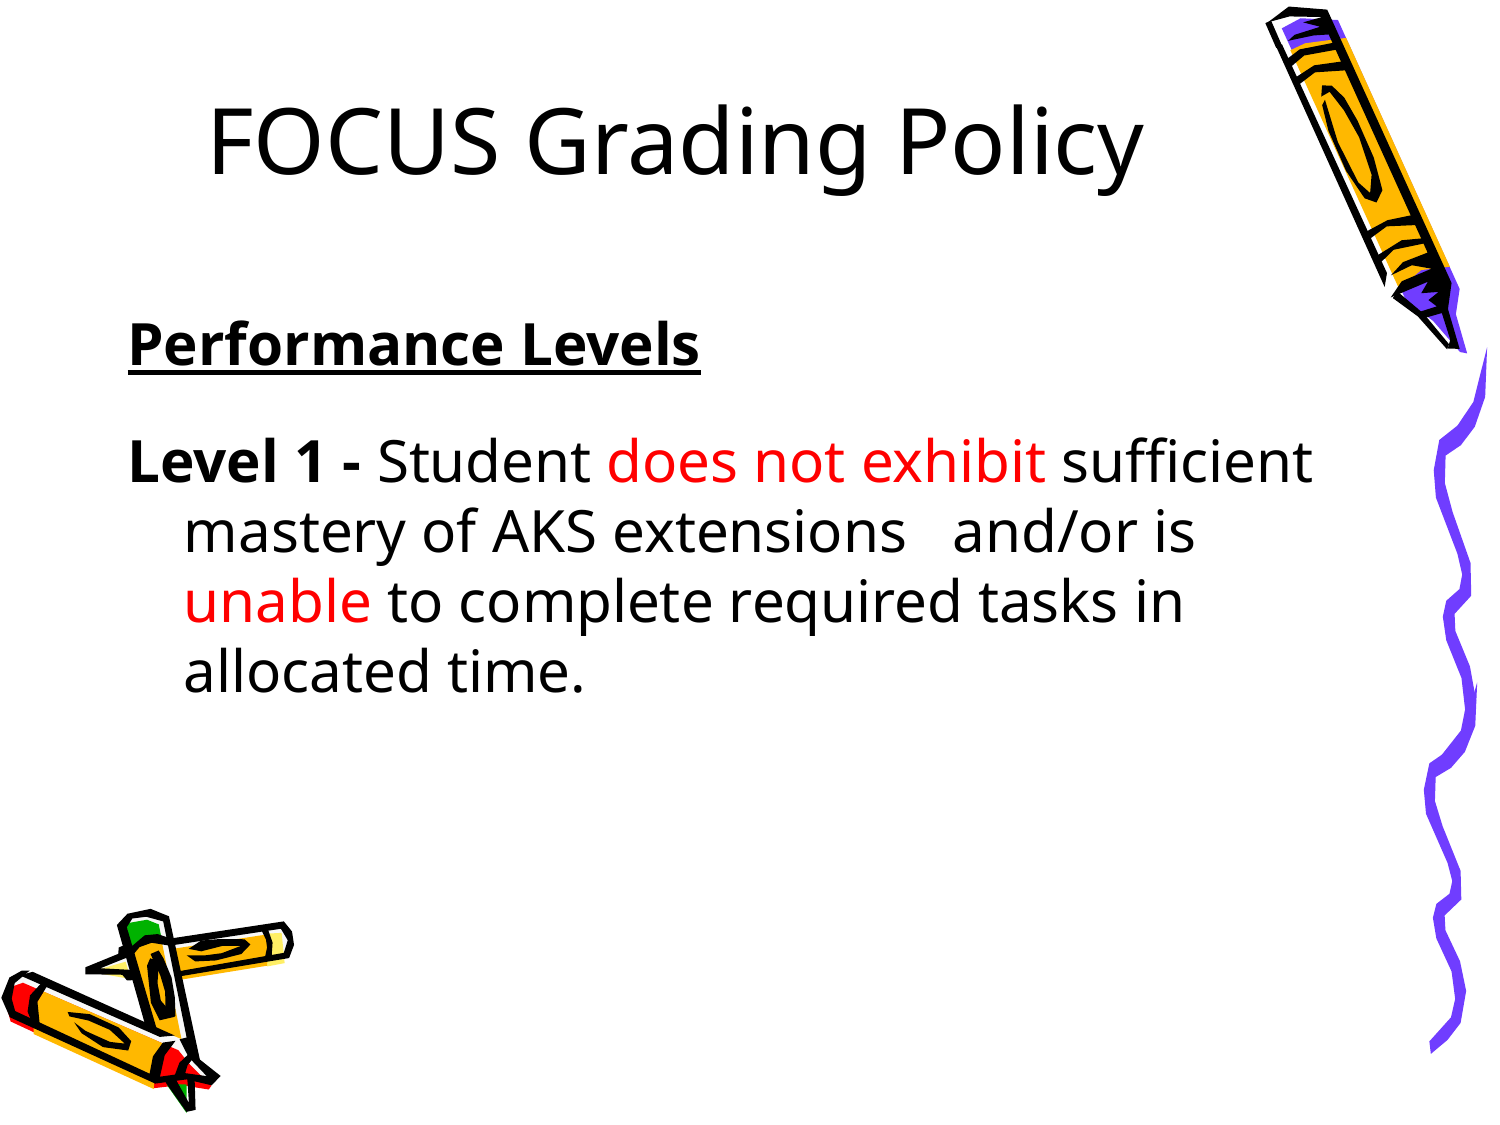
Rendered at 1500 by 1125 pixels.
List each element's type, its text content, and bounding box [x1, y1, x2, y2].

list Performance Levels Level 1 - Student does not exhibit sufficient mastery of AKS extensions and/or is unable to complete required tasks in allocated time. [112, 299, 1376, 901]
title FOCUS Grading Policy [112, 24, 1240, 201]
